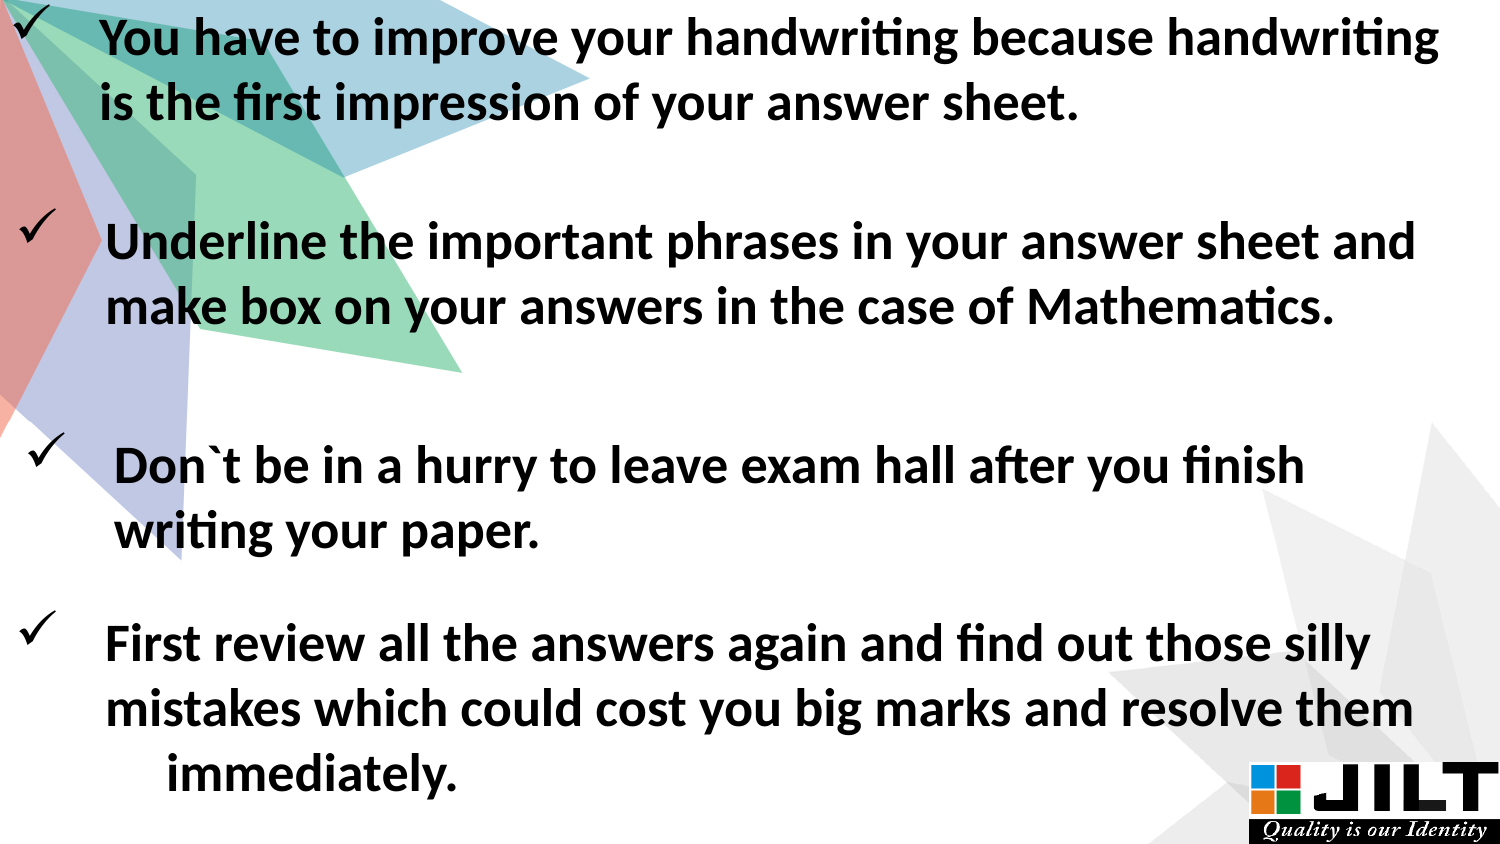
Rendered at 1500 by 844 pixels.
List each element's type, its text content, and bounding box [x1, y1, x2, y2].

text_box You have to improve your handwriting because handwriting is the first impression of your answer sheet. [0, 0, 1493, 139]
text_box Don`t be in a hurry to leave exam hall after you finish writing your paper. [9, 421, 1489, 567]
picture [0, 0, 1500, 197]
picture [0, 343, 1500, 844]
text_box Underline the important phrases in your answer sheet and make box on your answers in the case of Mathematics. [0, 197, 1500, 343]
text_box First review all the answers again and find out those silly mistakes which could cost you big marks and resolve them immediately. [0, 599, 1498, 810]
